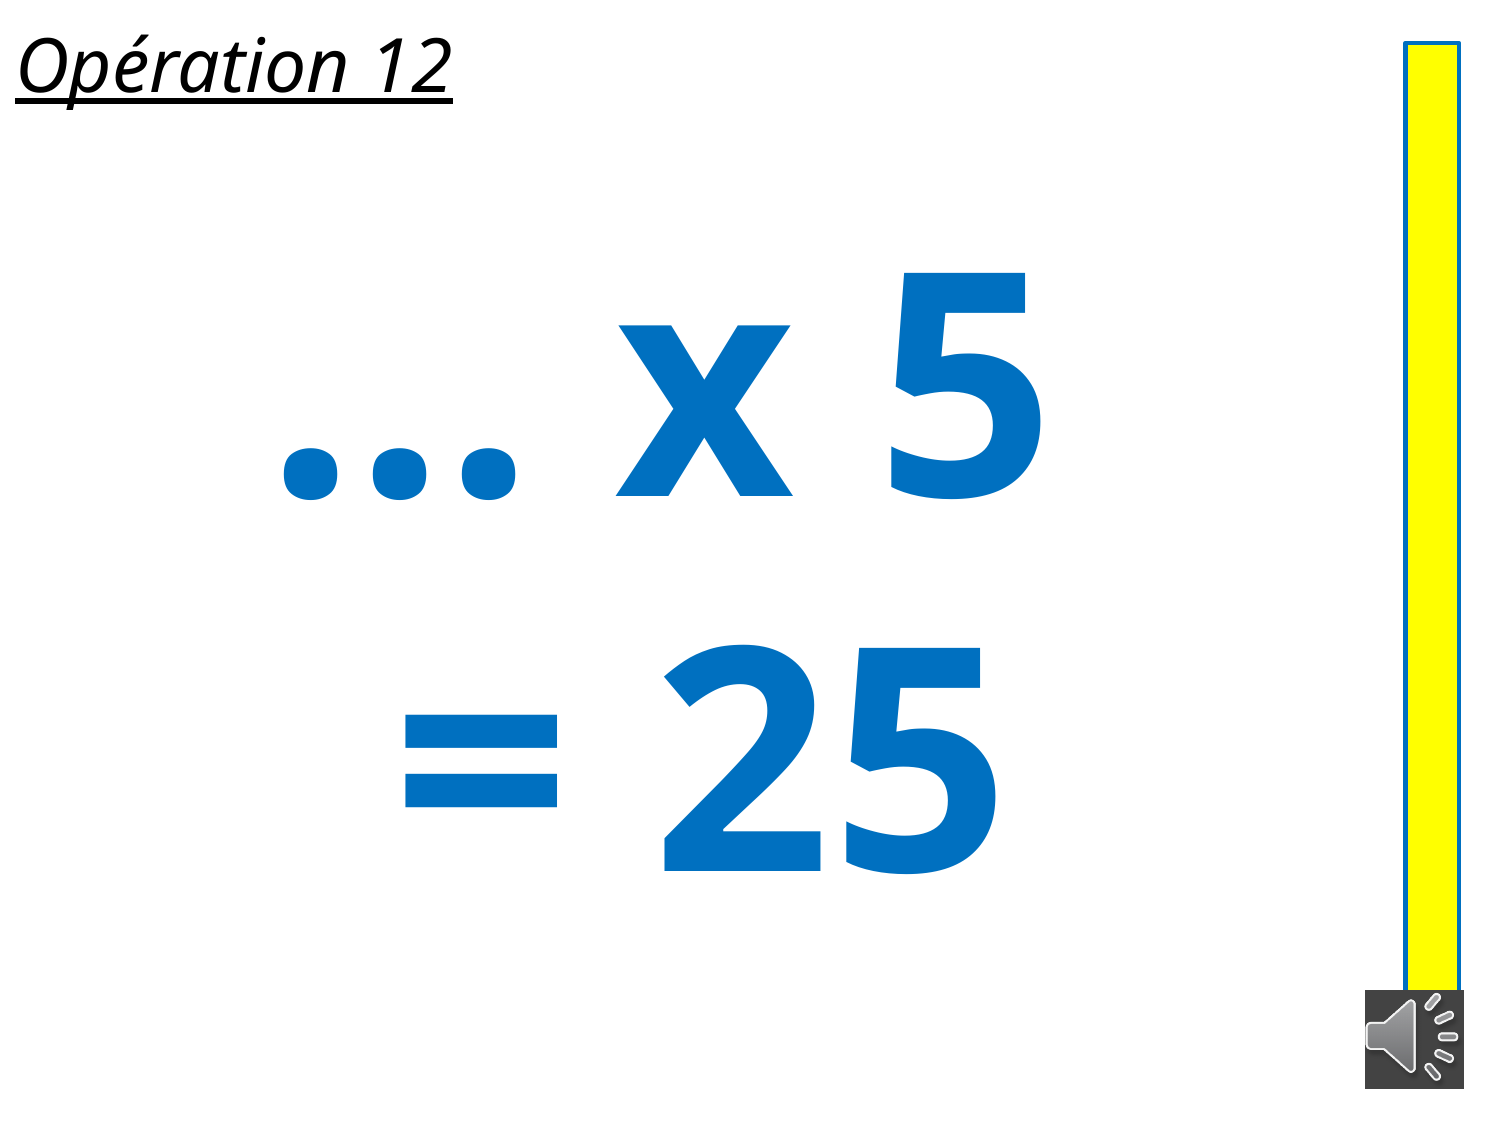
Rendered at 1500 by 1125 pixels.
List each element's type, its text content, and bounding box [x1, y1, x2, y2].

picture [1364, 989, 1465, 1090]
text_box [1403, 41, 1461, 987]
text_box ... x 5 = 25 [0, 176, 1403, 941]
title Opération 12 [0, 0, 502, 126]
